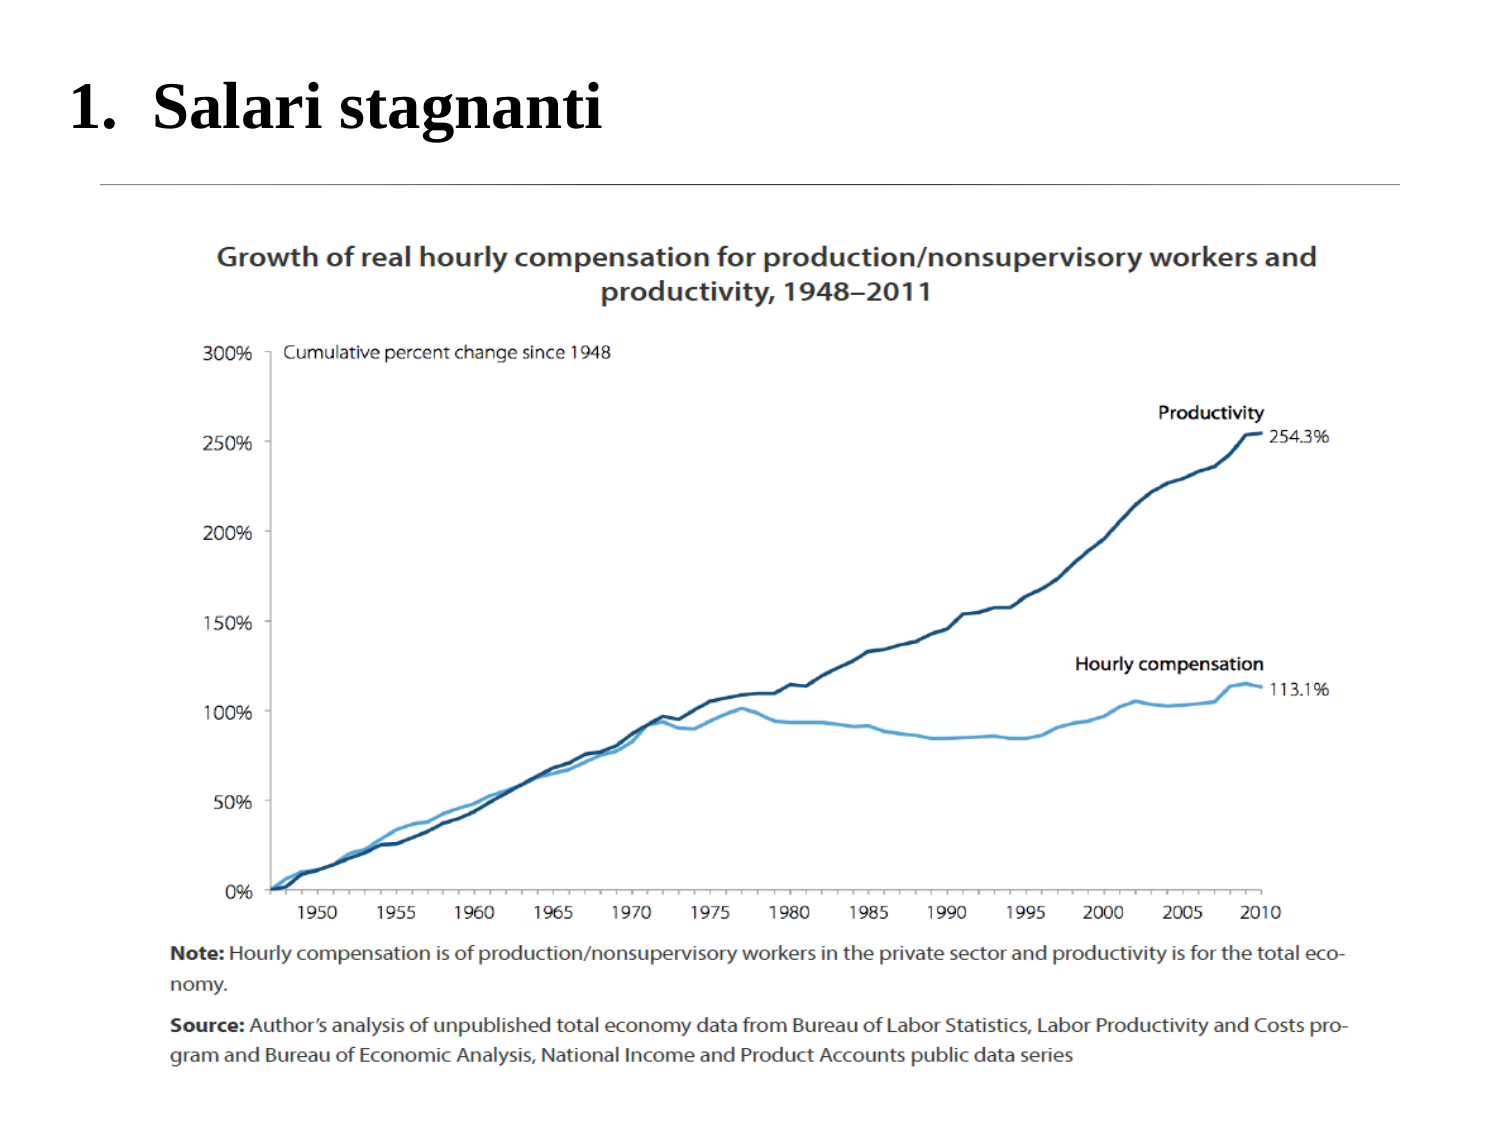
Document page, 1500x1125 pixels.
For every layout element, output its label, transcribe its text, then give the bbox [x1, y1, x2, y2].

picture [100, 184, 1400, 1071]
list Salari stagnanti [52, 54, 1449, 1092]
